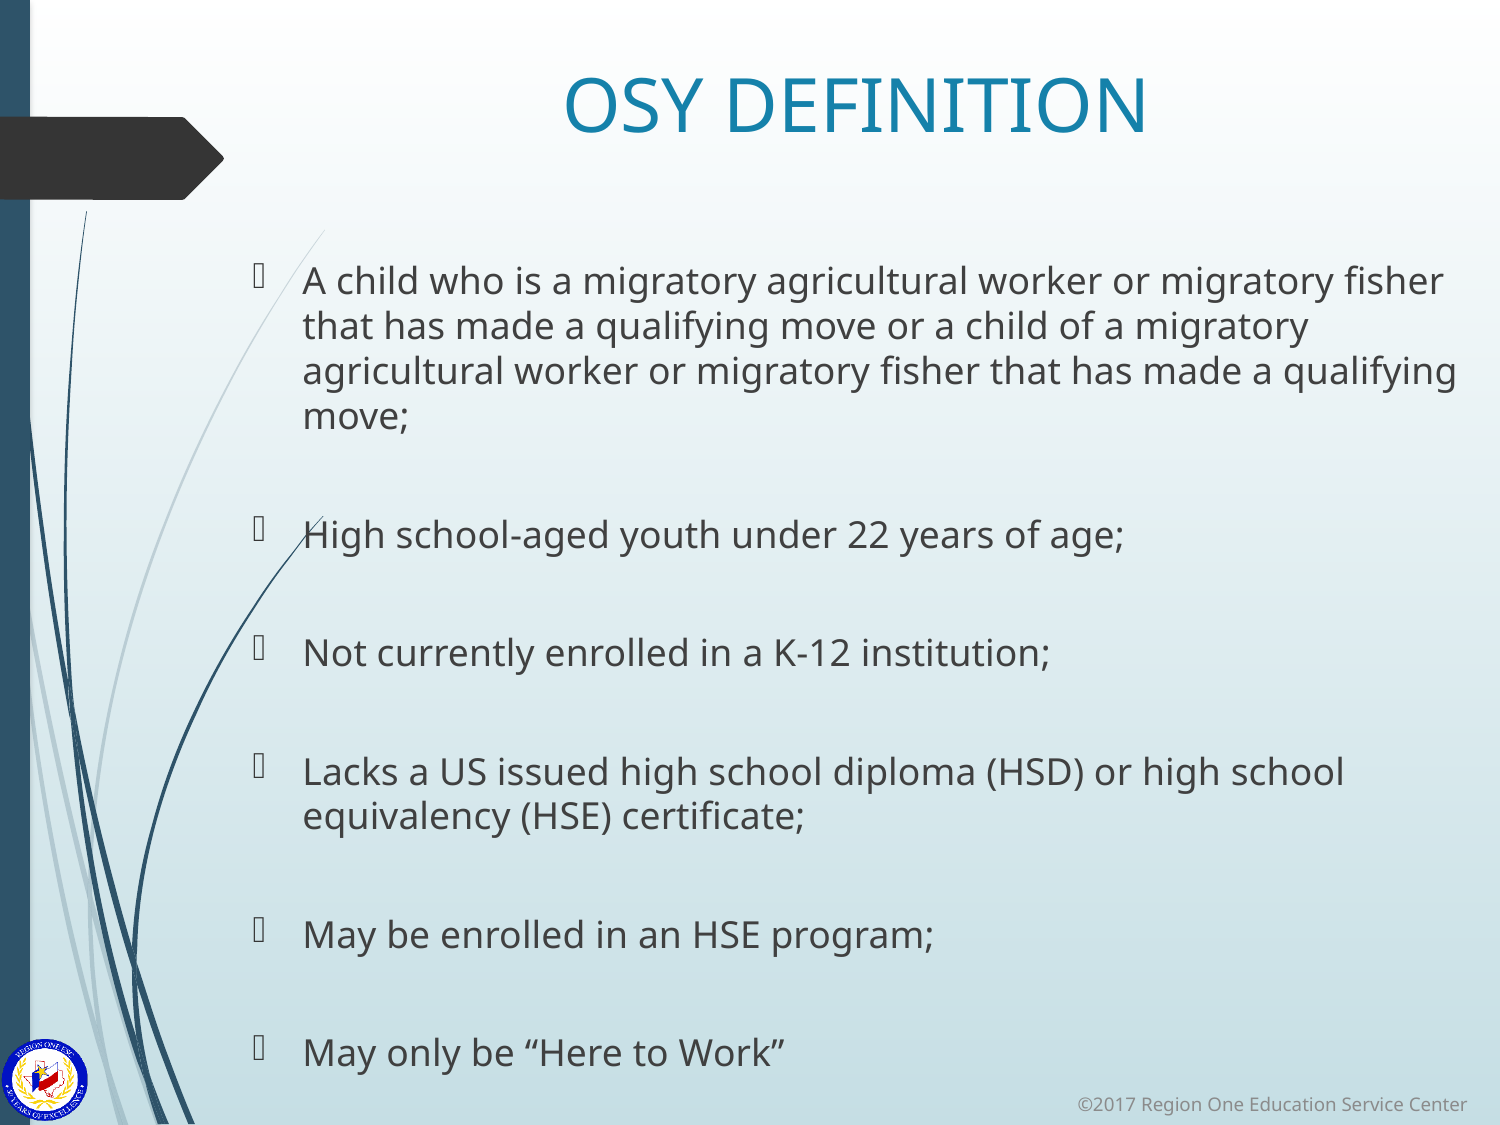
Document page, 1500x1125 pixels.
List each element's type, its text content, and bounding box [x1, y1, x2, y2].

title OSY DEFINITION [315, 50, 1397, 173]
footer ©2017 Region One Education Service Center [1062, 1074, 1500, 1125]
picture [0, 1037, 88, 1121]
list A child who is a migratory agricultural worker or migratory fisher that has made a qualifying move or a child of a migratory agricultural worker or migratory fisher that has made a qualifying move; High school-aged youth under 22 years of age; Not currently enrolled in a K-12 institution; Lacks a US issued high school diploma (HSD) or high school equivalency (HSE) certificate; May be enrolled in an HSE program; May only be “Here to Work” [237, 249, 1488, 1088]
